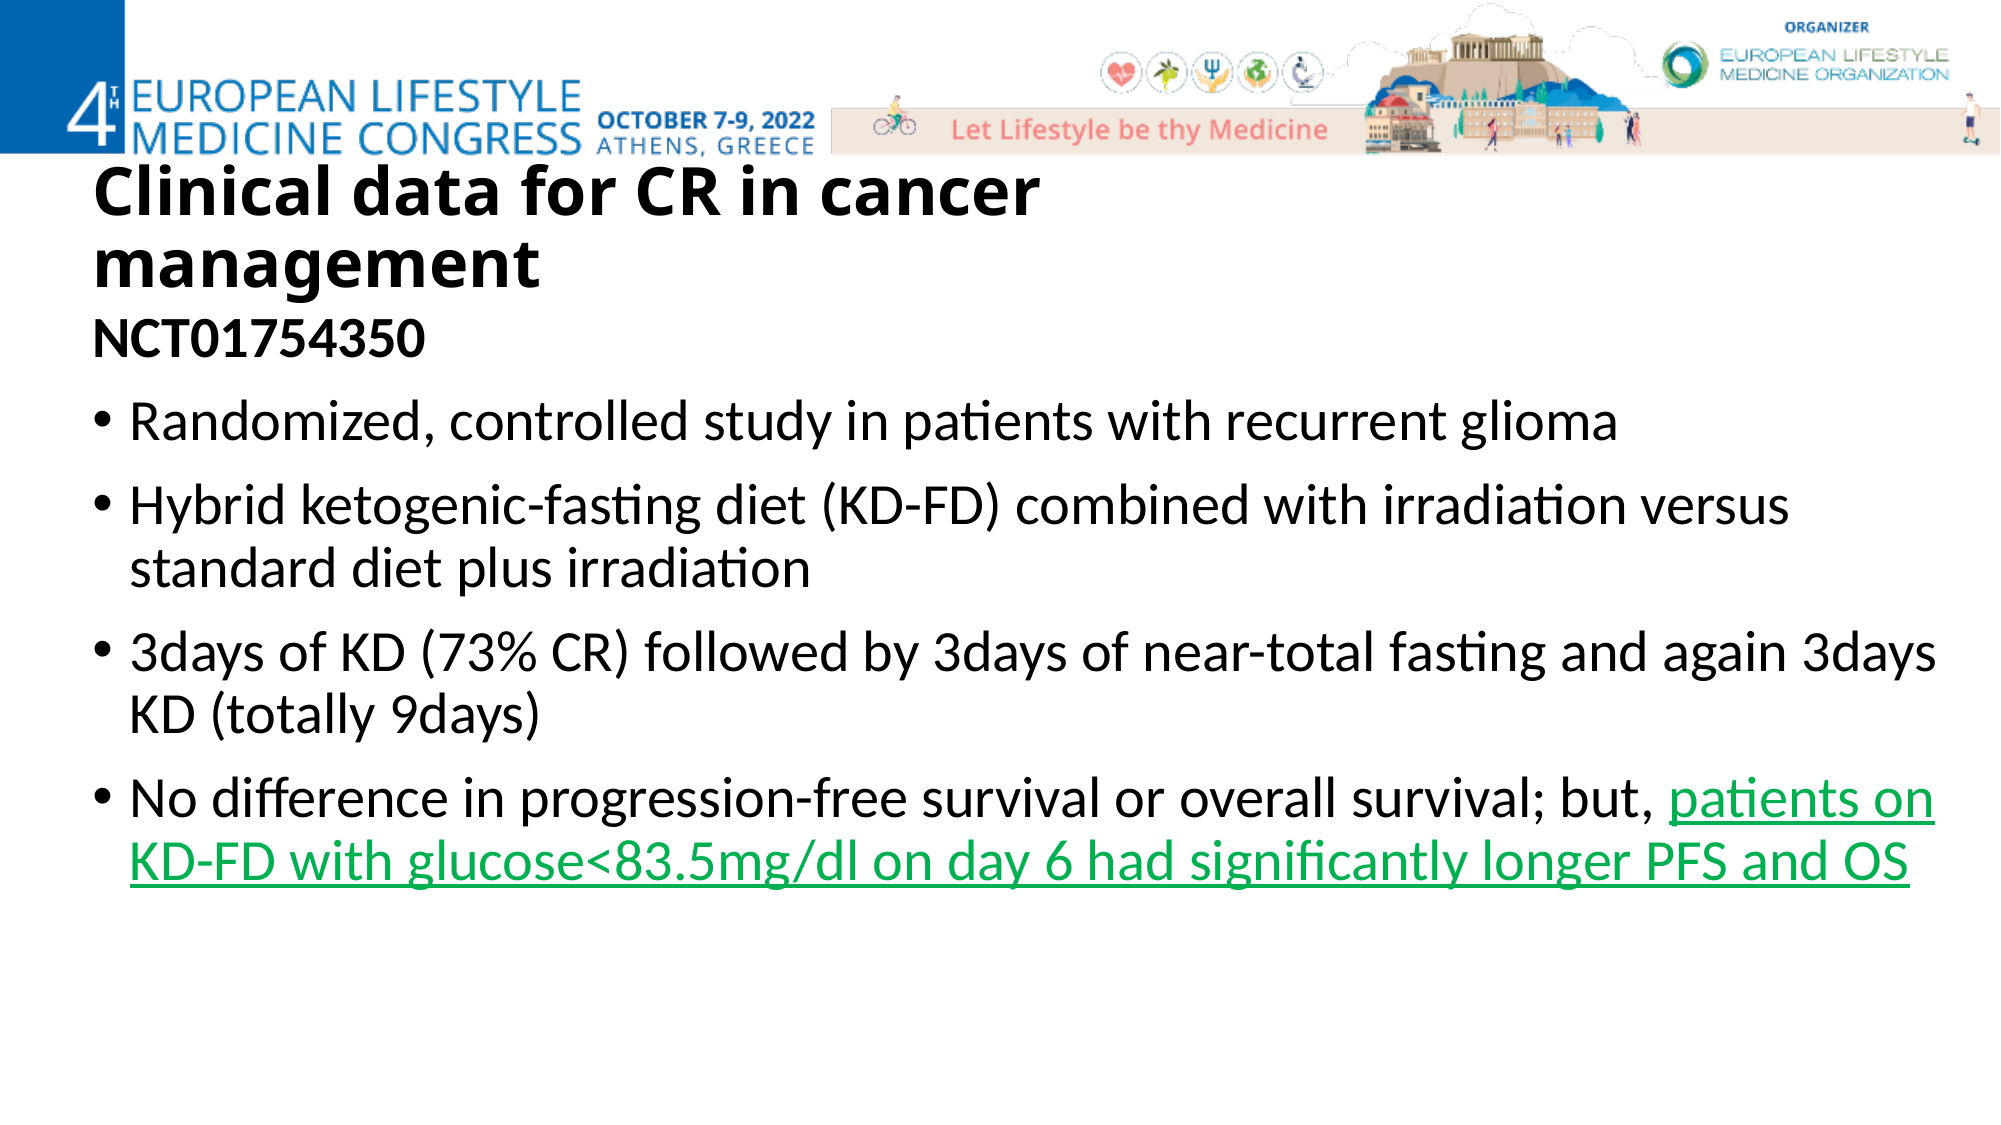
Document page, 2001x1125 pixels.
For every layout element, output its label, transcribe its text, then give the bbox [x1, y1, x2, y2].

text_box Clinical data for CR in cancer management [77, 136, 1428, 299]
list NCT01754350 Randomized, controlled study in patients with recurrent glioma Hybrid ketogenic-fasting diet (KD-FD) combined with irradiation versus standard diet plus irradiation 3days of KD (73% CR) followed by 3days of near-total fasting and again 3days KD (totally 9days) No difference in progression-free survival or overall survival; but, patients on KD-FD with glucose<83.5mg/dl on day 6 had significantly longer PFS and OS [77, 299, 2000, 1125]
picture [0, 0, 2001, 1125]
